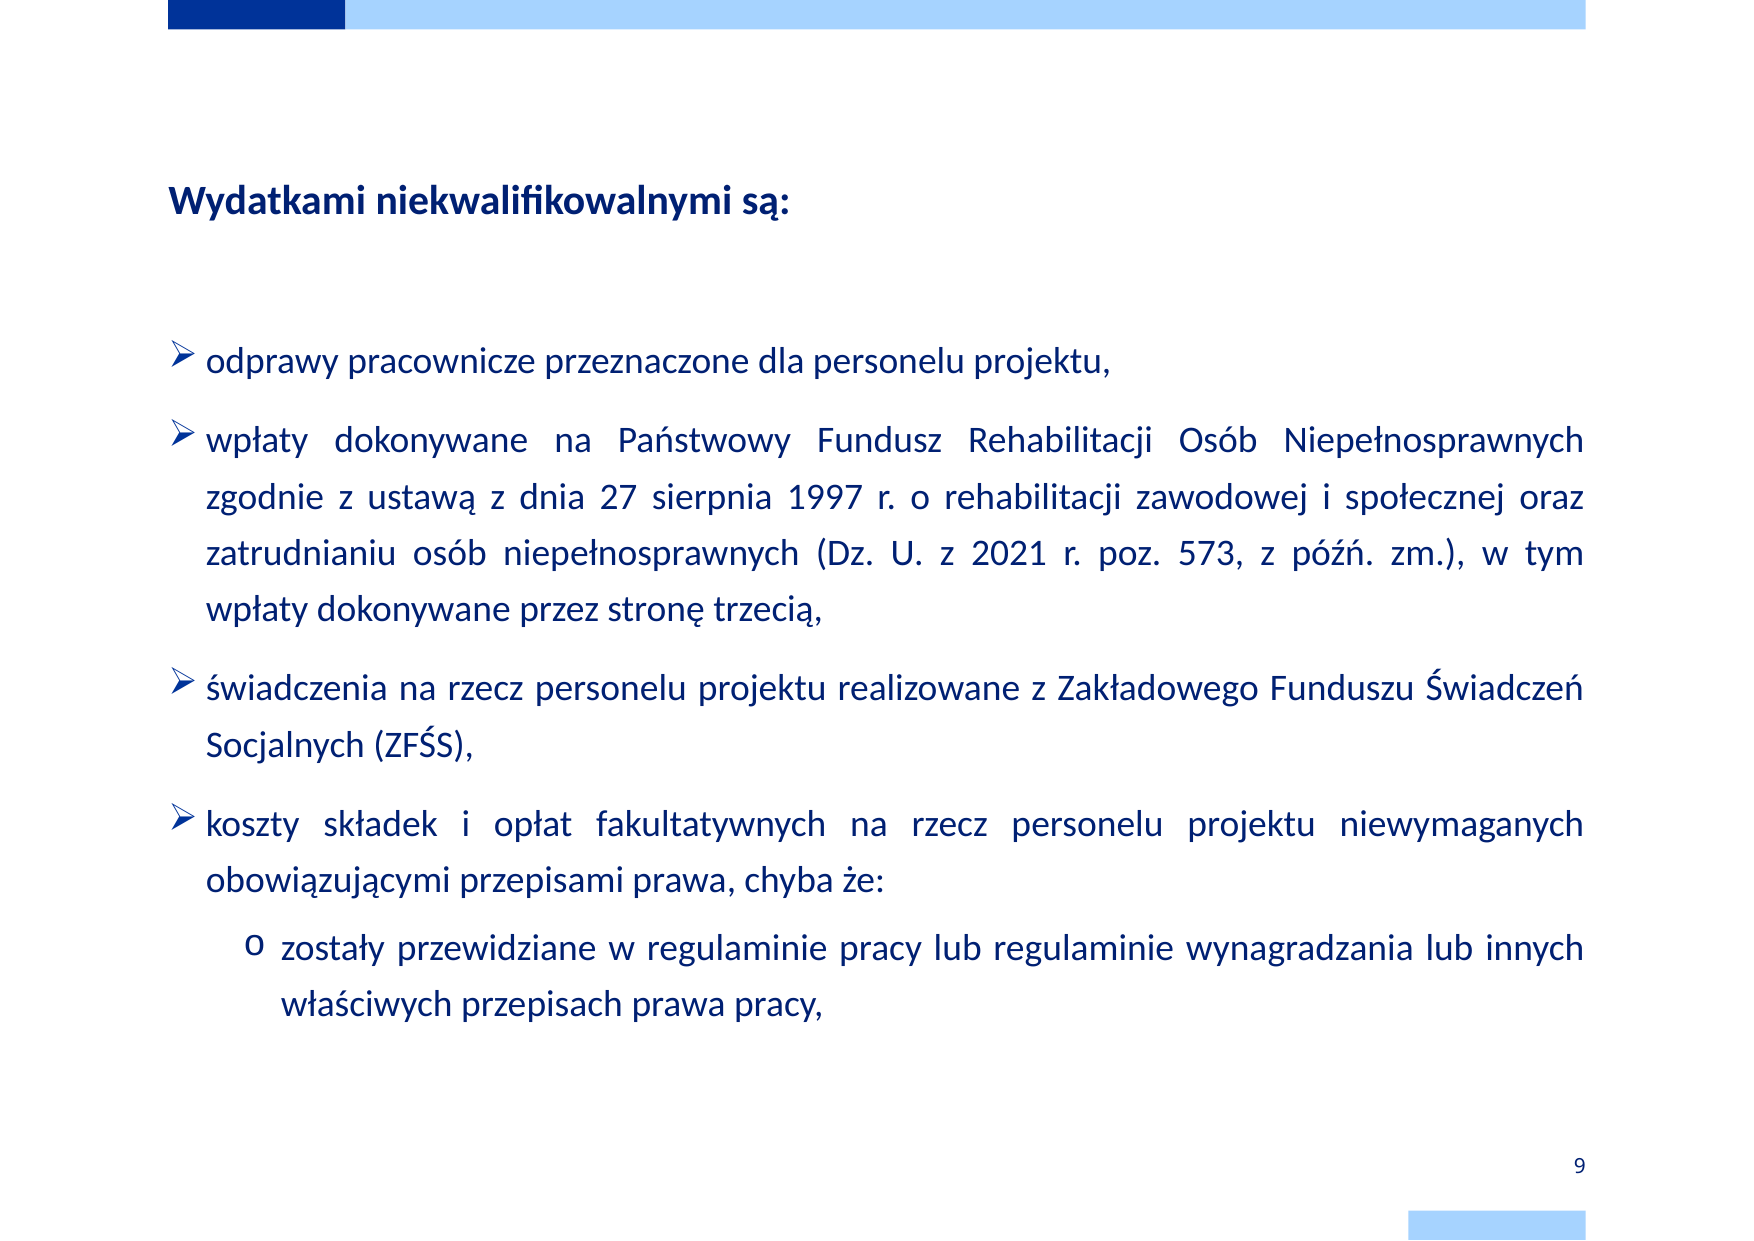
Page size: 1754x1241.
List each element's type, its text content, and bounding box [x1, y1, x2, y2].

list odprawy pracownicze przeznaczone dla personelu projektu, wpłaty dokonywane na Państwowy Fundusz Rehabilitacji Osób Niepełnosprawnych zgodnie z ustawą z dnia 27 sierpnia 1997 r. o rehabilitacji zawodowej i społecznej oraz zatrudnianiu osób niepełnosprawnych (Dz. U. z 2021 r. poz. 573, z późń. zm.), w tym wpłaty dokonywane przez stronę trzecią, świadczenia na rzecz personelu projektu realizowane z Zakładowego Funduszu Świadczeń Socjalnych (ZFŚS), koszty składek i opłat fakultatywnych na rzecz personelu projektu niewymaganych obowiązującymi przepisami prawa, chyba że: zostały przewidziane w regulaminie pracy lub regulaminie wynagradzania lub innych właściwych przepisach prawa pracy, [168, 324, 1586, 1093]
slide_number 9 [1408, 1151, 1586, 1182]
title Wydatkami niekwalifikowalnymi są: [168, 147, 1586, 324]
